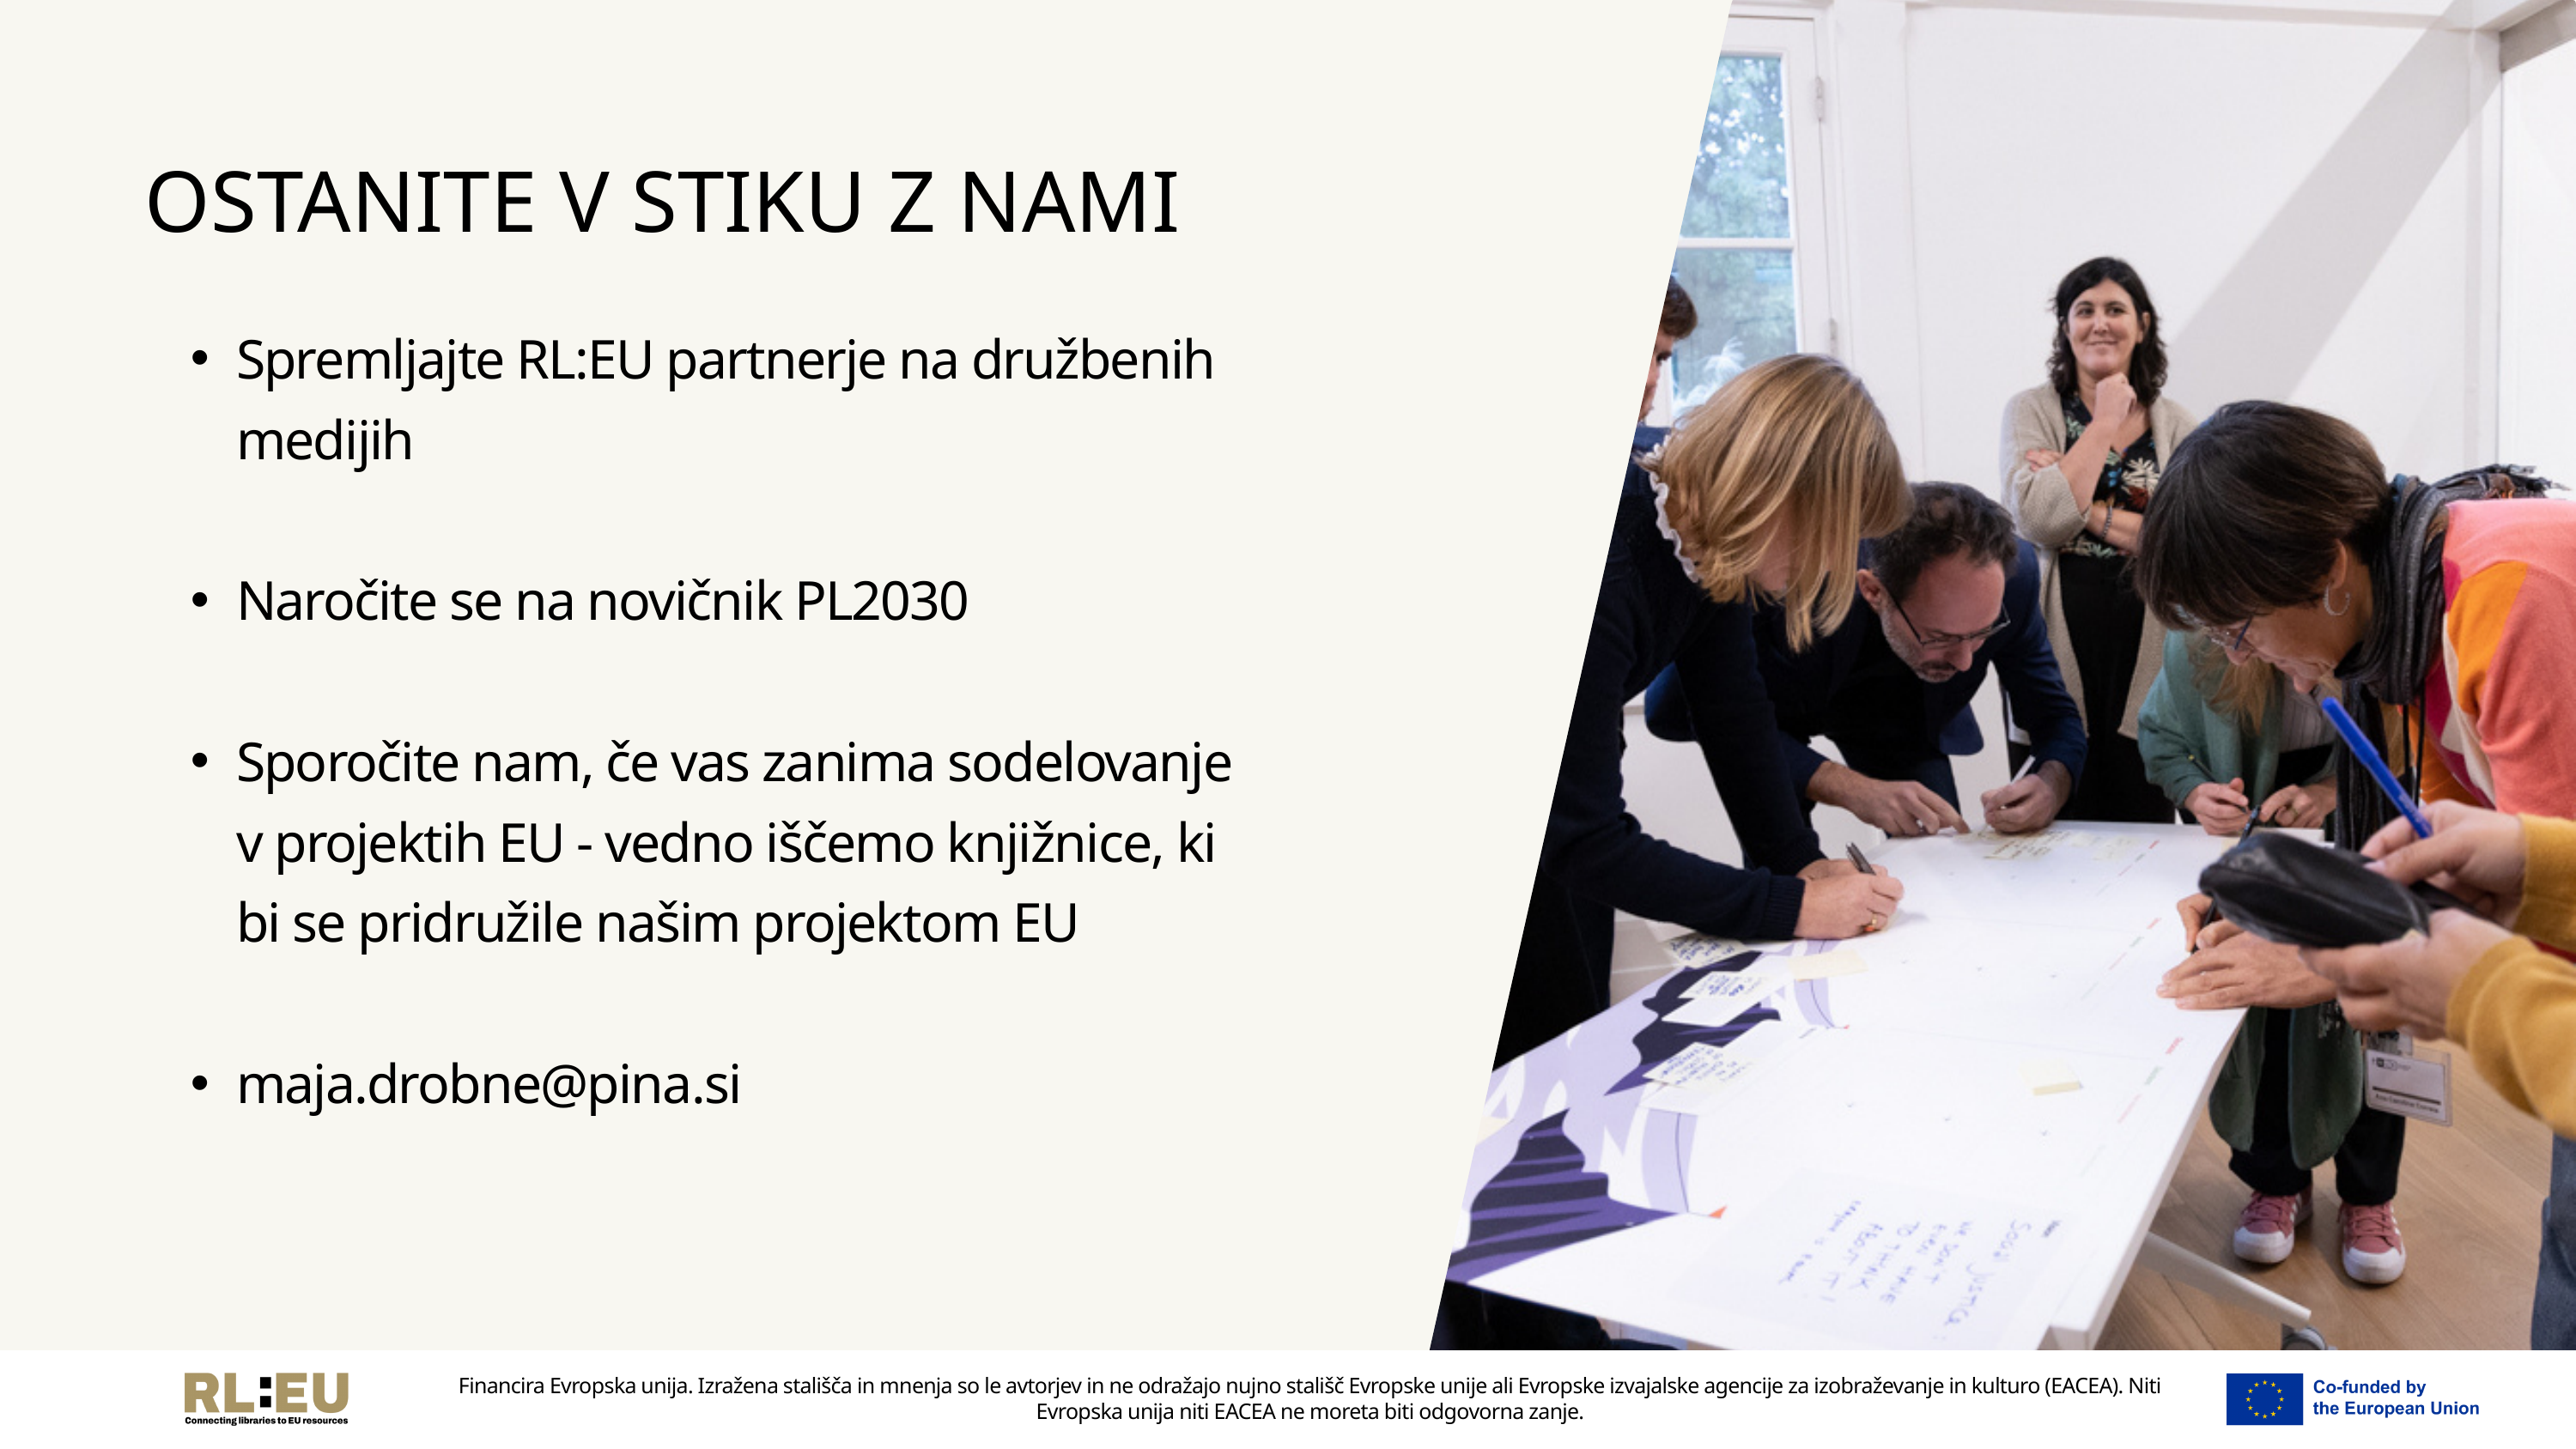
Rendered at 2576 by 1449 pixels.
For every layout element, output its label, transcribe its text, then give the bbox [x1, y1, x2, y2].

text_box Spremljajte RL:EU partnerje na družbenih medijih Naročite se na novičnik PL2030 Sporočite nam, če vas zanima sodelovanje v projektih EU - vedno iščemo knjižnice, ki bi se pridružile našim projektom EU maja.drobne@pina.si [144, 309, 1270, 1114]
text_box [0, 1349, 2576, 1449]
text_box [1424, 0, 2576, 1348]
text_box OSTANITE V STIKU Z NAMI [144, 131, 1419, 250]
